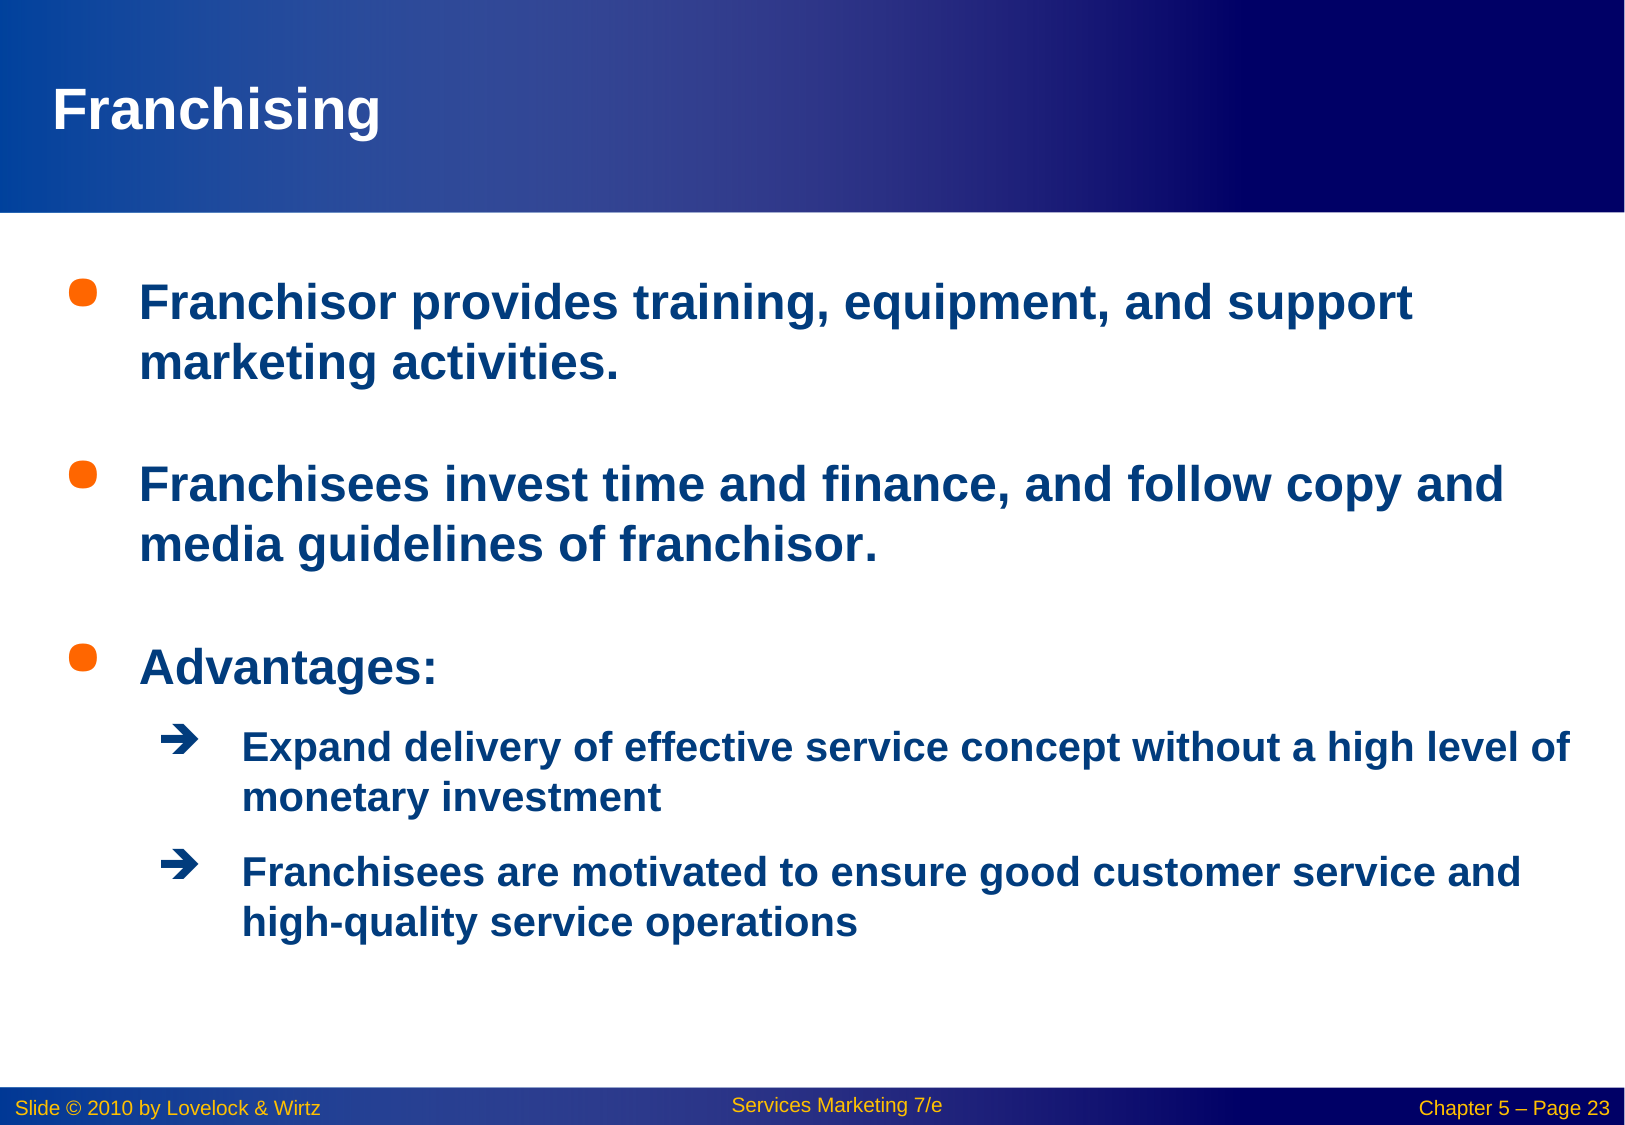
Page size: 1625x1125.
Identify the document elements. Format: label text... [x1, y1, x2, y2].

list Franchisor provides training, equipment, and support marketing activities. Franchisees invest time and finance, and follow copy and media guidelines of franchisor. Advantages: Expand delivery of effective service concept without a high level of monetary investment Franchisees are motivated to ensure good customer service and high-quality service operations [49, 261, 1588, 1051]
title Franchising [36, 37, 1088, 176]
